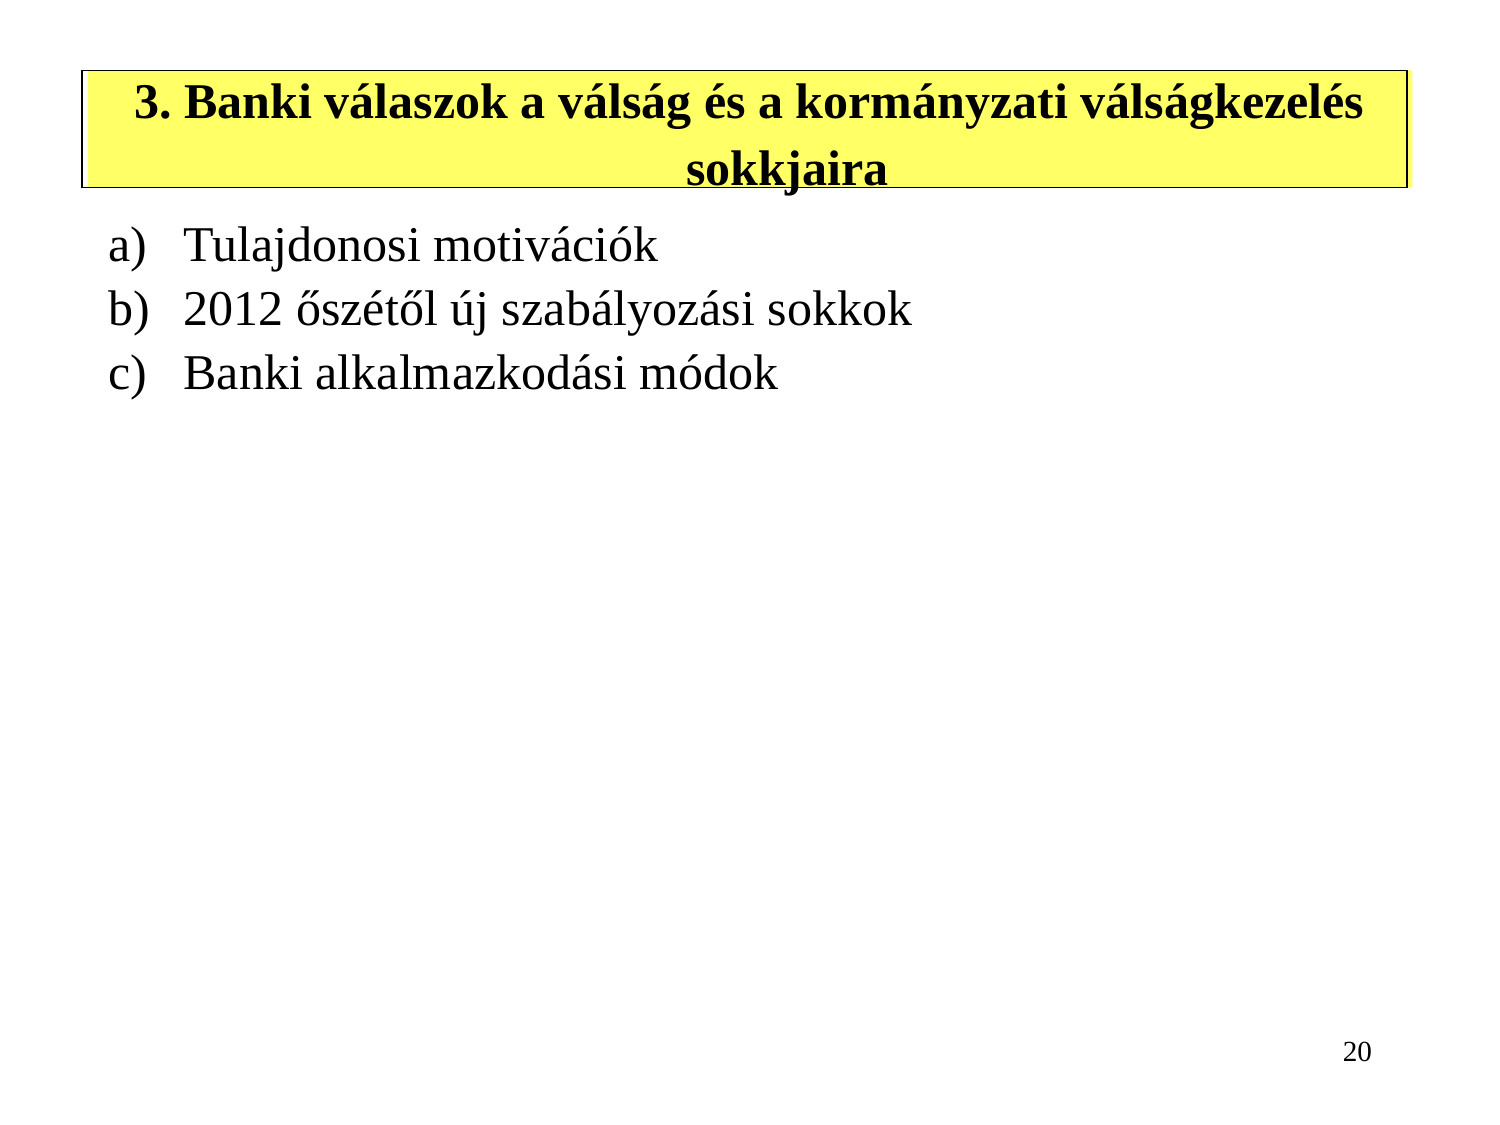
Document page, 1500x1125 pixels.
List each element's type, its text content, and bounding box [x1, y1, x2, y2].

text_box [82, 70, 1407, 188]
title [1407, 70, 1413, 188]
list Tulajdonosi motivációk 2012 őszétől új szabályozási sokkok Banki alkalmazkodási módok [93, 210, 1419, 1013]
slide_number 20 [1074, 1024, 1388, 1101]
